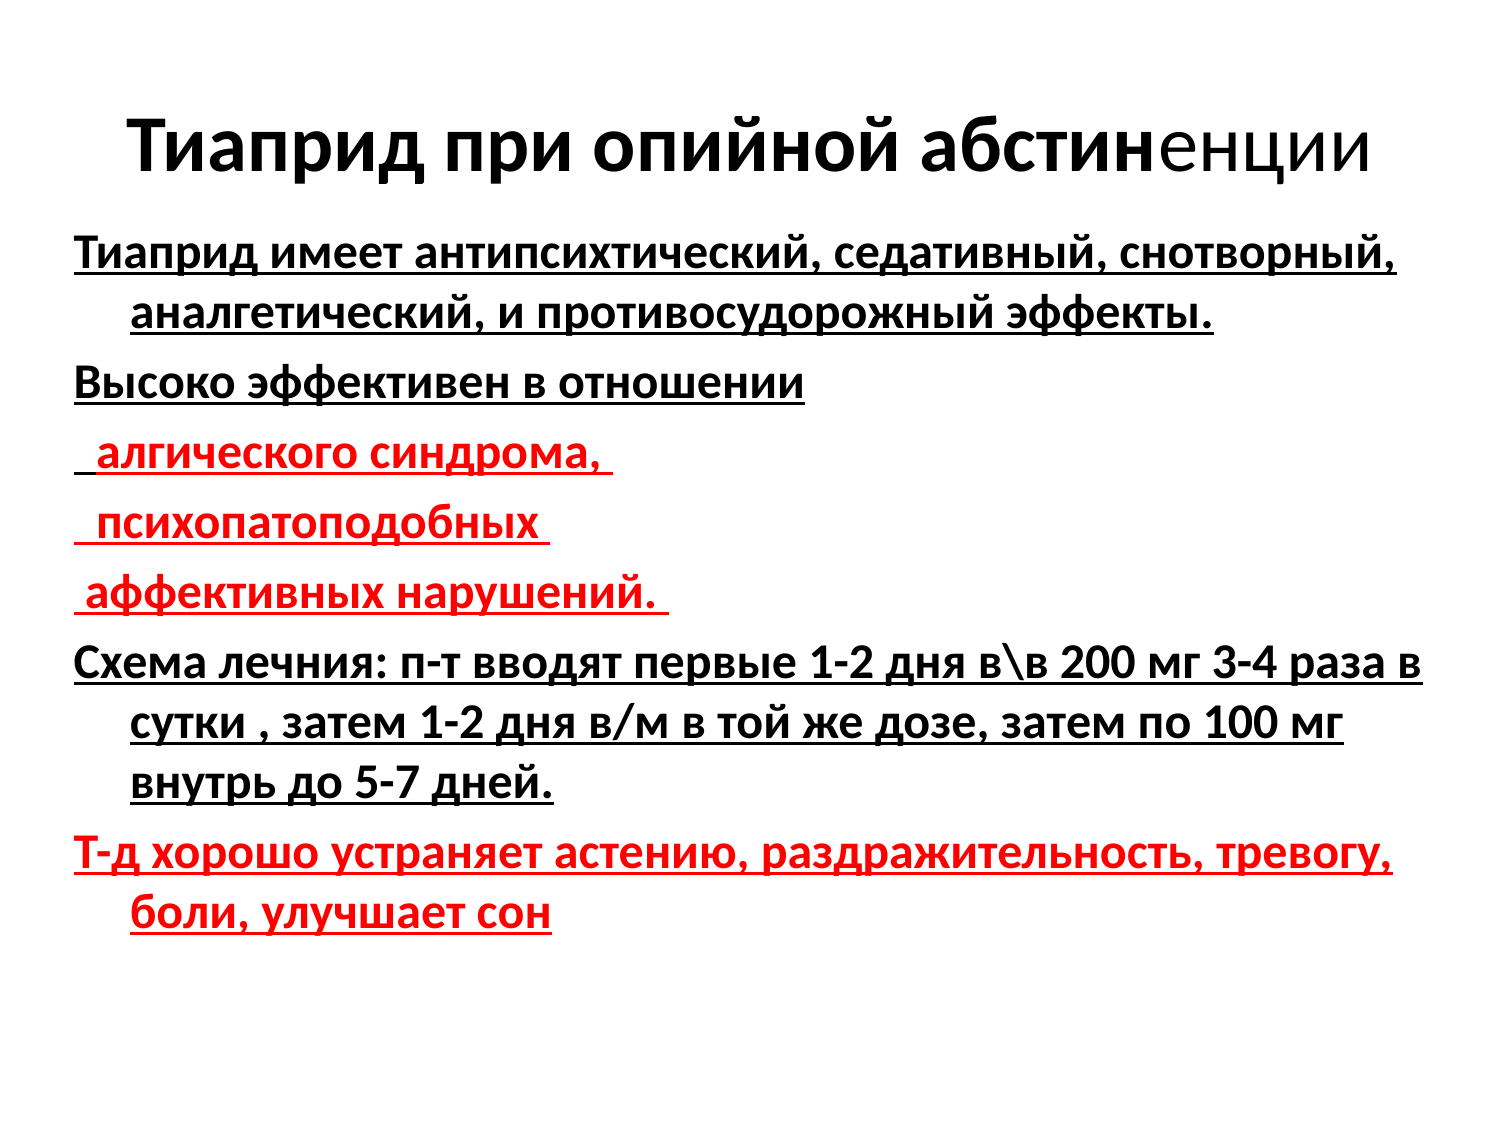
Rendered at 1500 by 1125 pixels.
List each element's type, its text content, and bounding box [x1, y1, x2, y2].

list Тиаприд имеет антипсихтический, седативный, снотворный, аналгетический, и противосудорожный эффекты. Высоко эффективен в отношении алгического синдрома, психопатоподобных аффективных нарушений. Схема лечния: п-т вводят первые 1-2 дня в\в 200 мг 3-4 раза в сутки , затем 1-2 дня в/м в той же дозе, затем по 100 мг внутрь до 5-7 дней. Т-д хорошо устраняет астению, раздражительность, тревогу, боли, улучшает сон [58, 210, 1477, 1067]
title Тиаприд при опийной абстиненции [75, 45, 1425, 210]
